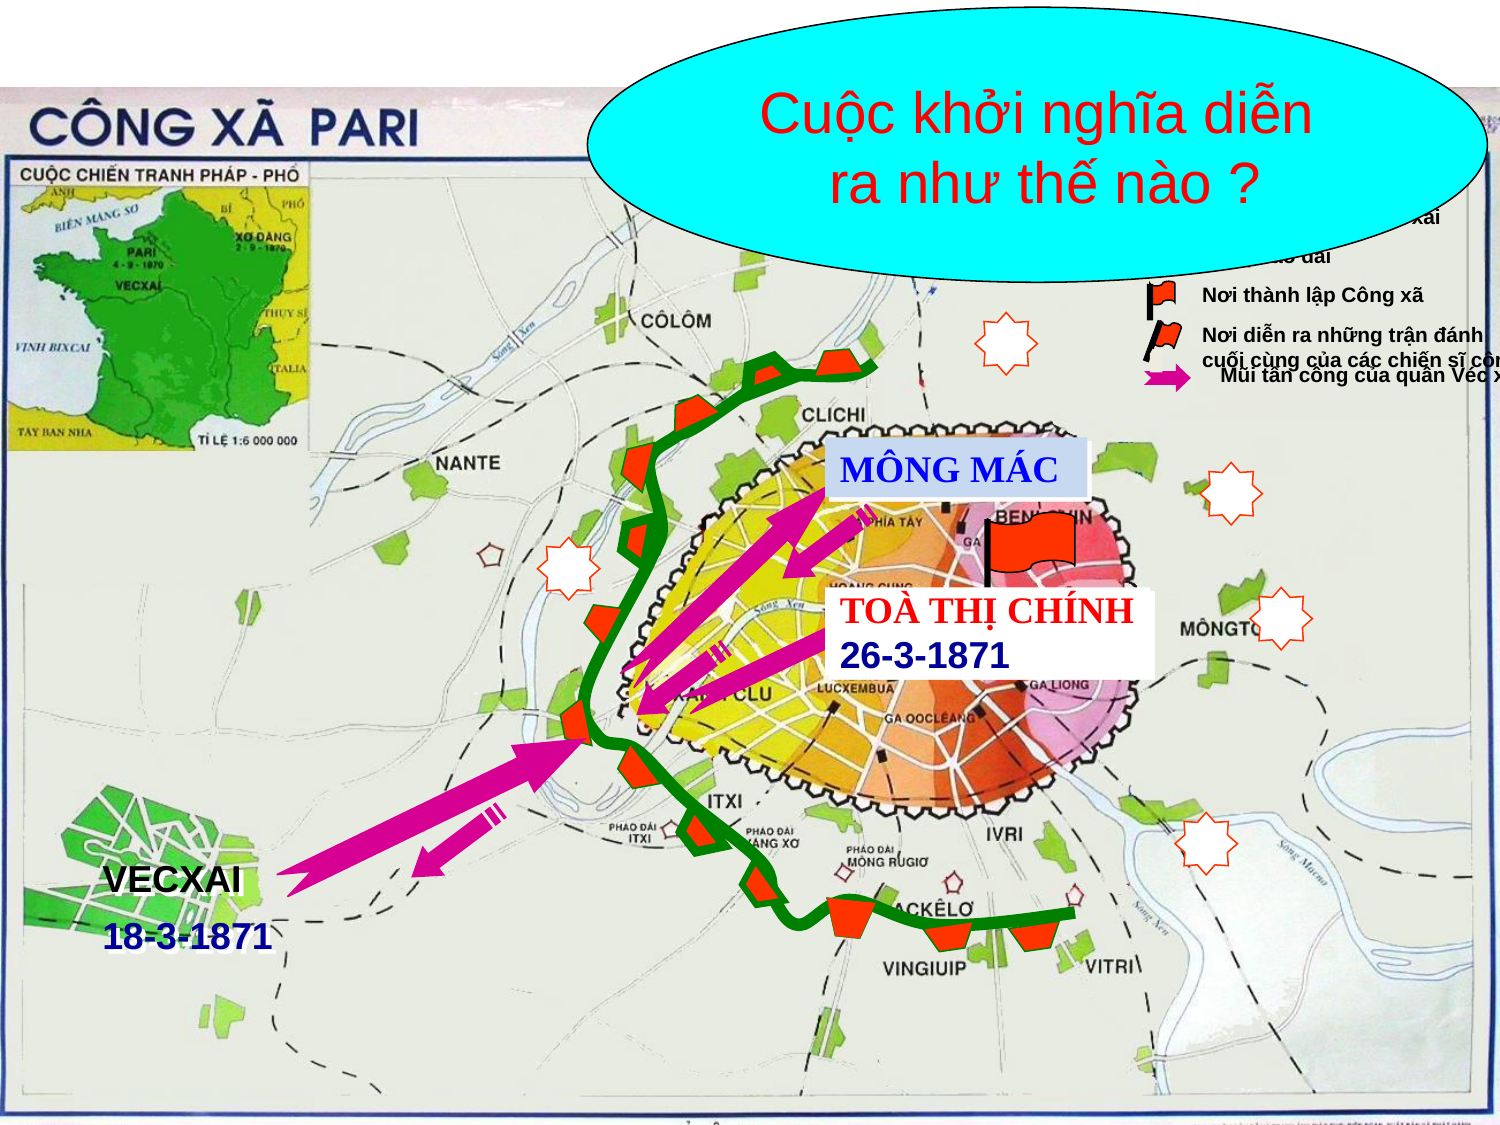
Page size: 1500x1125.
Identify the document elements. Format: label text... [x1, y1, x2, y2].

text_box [562, 349, 1076, 951]
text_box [0, 87, 1500, 1125]
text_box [987, 512, 1076, 613]
text_box Cuộc khởi nghĩa diễn ra như thế nào ? [632, 7, 1443, 85]
